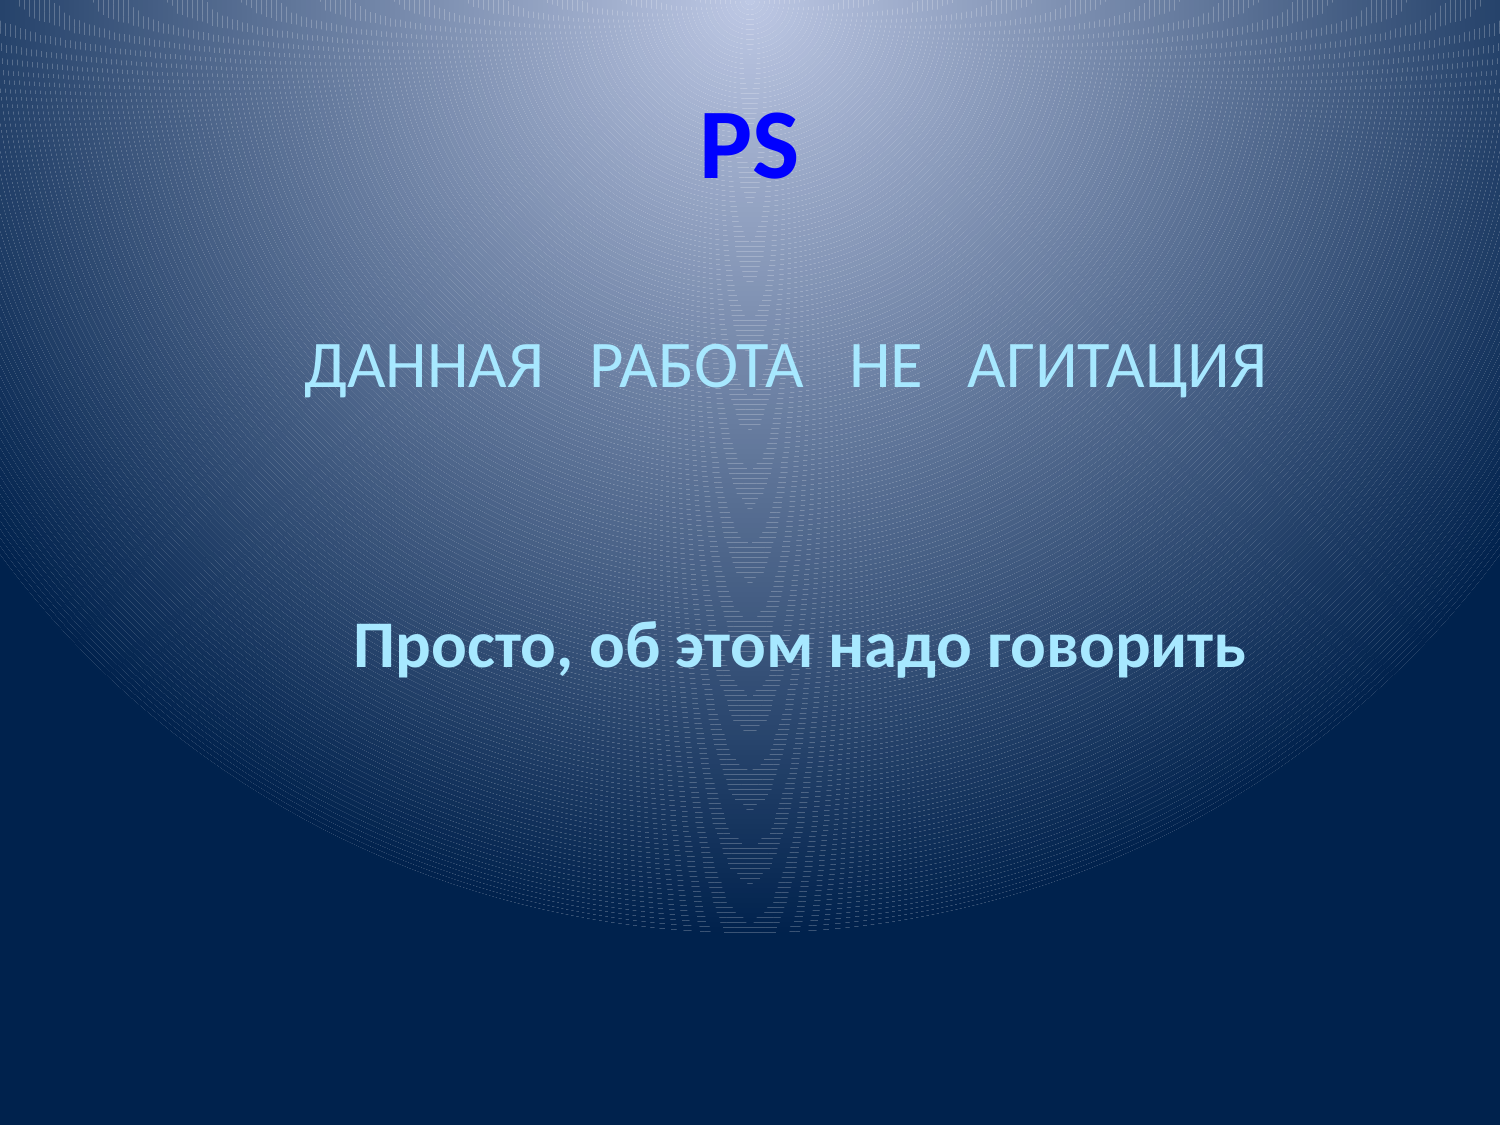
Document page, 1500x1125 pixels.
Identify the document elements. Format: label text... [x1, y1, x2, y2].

list ДАННАЯ РАБОТА НЕ АГИТАЦИЯ Просто, об этом надо говорить [53, 219, 1459, 1094]
title PS [75, 45, 1425, 219]
